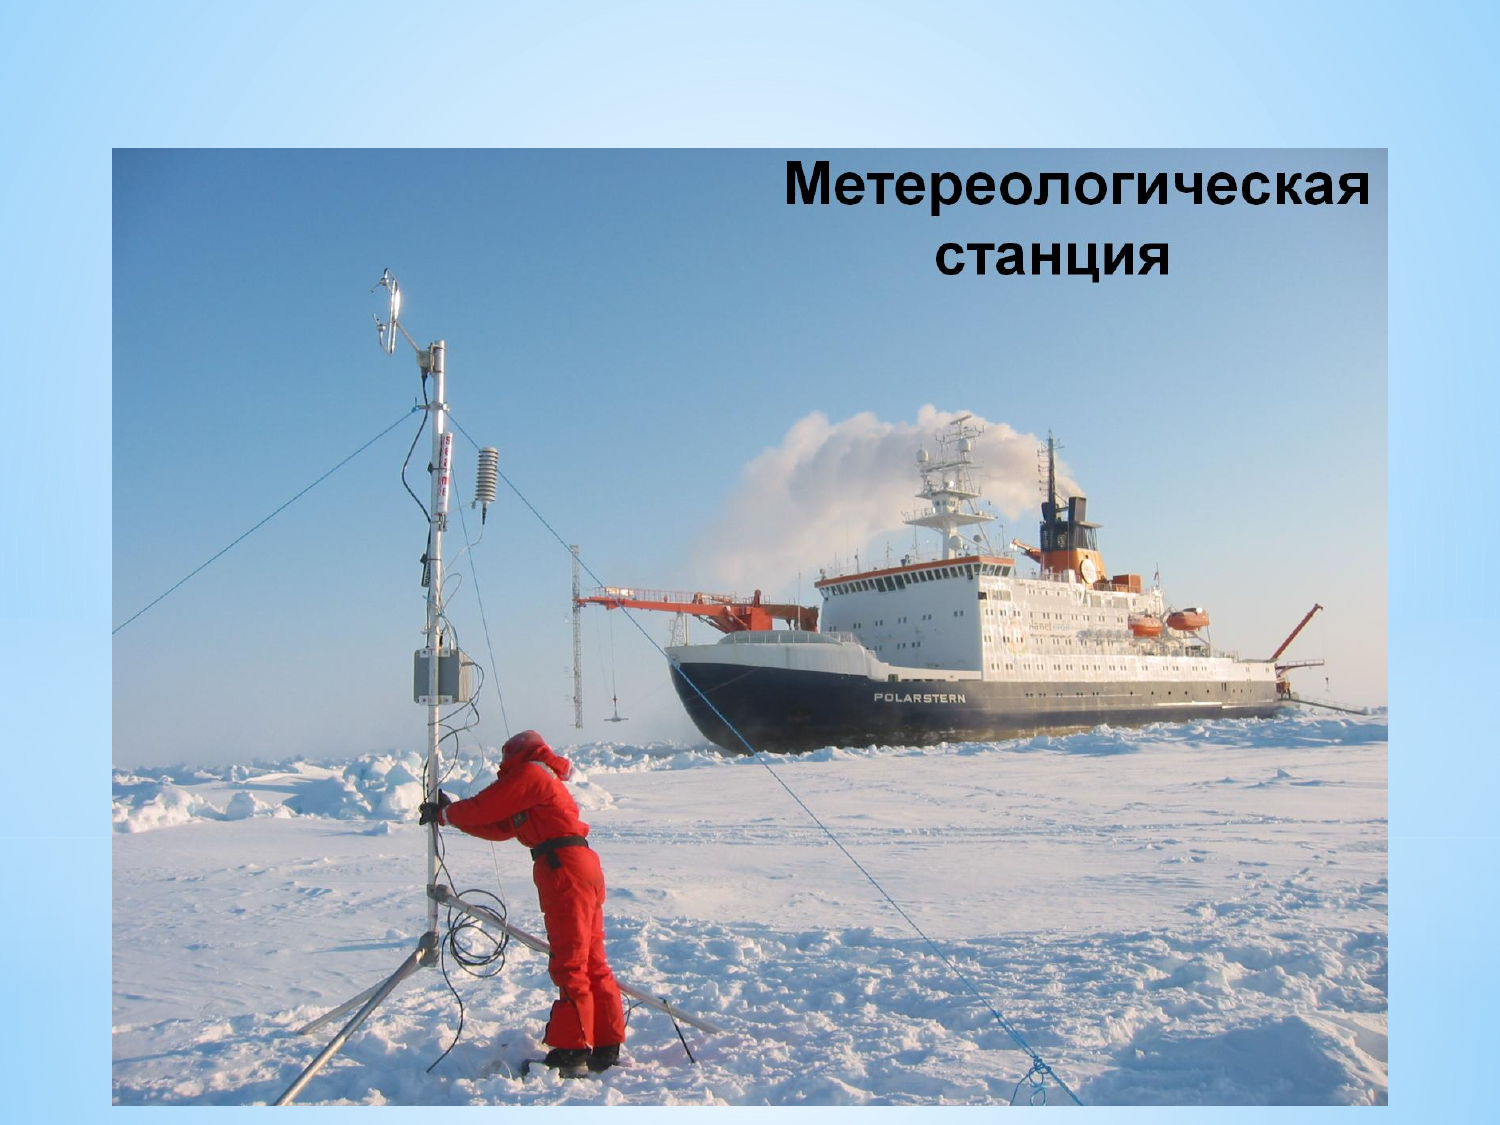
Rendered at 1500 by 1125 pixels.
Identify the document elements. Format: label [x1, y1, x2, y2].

list [111, 148, 1389, 1106]
